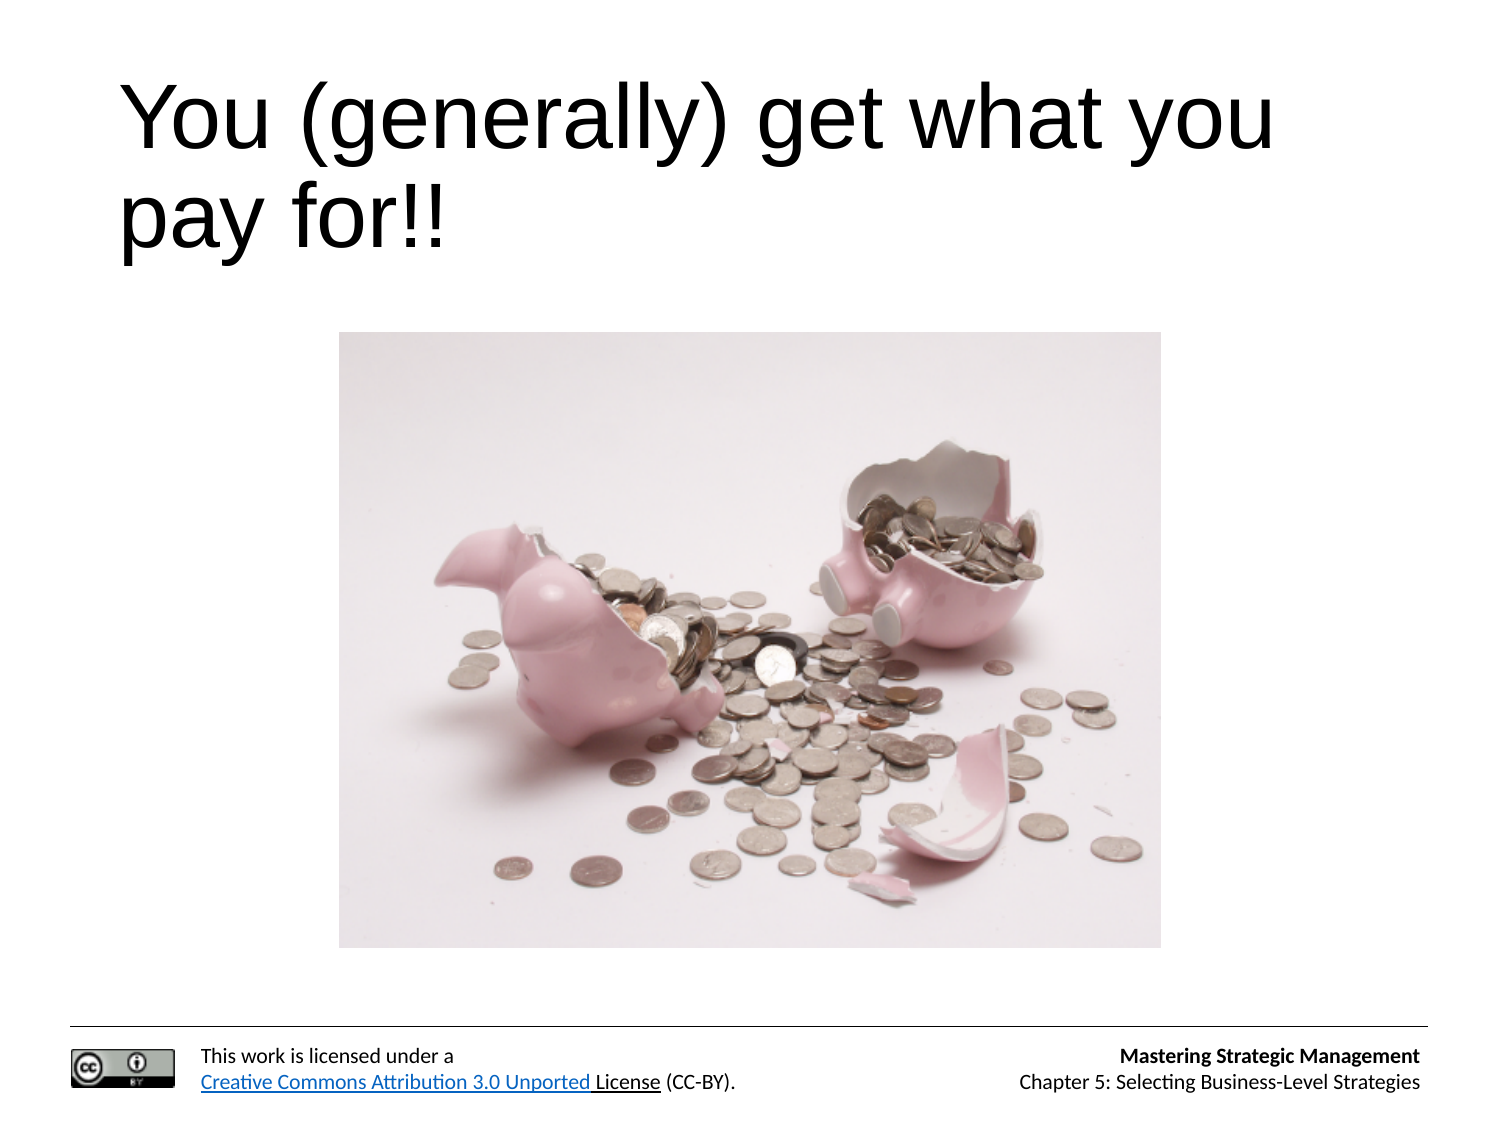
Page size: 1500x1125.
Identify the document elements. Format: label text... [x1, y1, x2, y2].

picture [339, 332, 1161, 948]
title You (generally) get what you pay for!! [103, 59, 1397, 278]
picture [71, 1049, 175, 1088]
